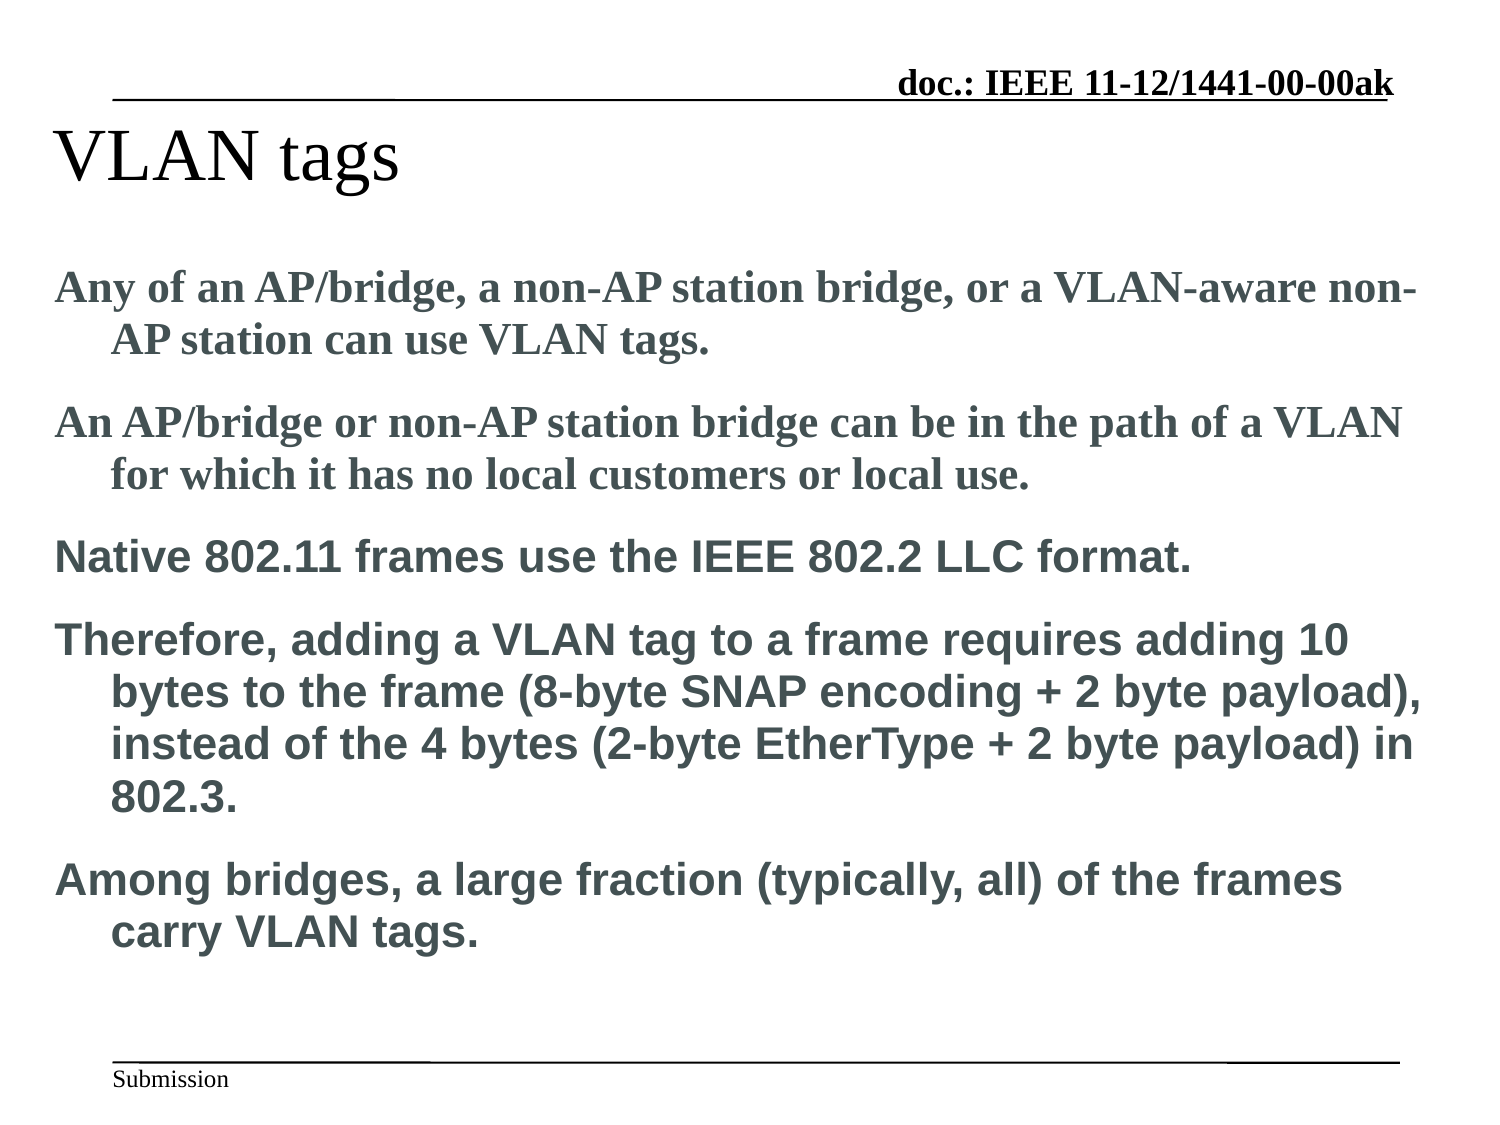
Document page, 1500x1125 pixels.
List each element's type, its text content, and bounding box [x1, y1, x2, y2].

list Any of an AP/bridge, a non-AP station bridge, or a VLAN-aware non-AP station can use VLAN tags. An AP/bridge or non-AP station bridge can be in the path of a VLAN for which it has no local customers or local use. Native 802.11 frames use the IEEE 802.2 LLC format. Therefore, adding a VLAN tag to a frame requires adding 10 bytes to the frame (8-byte SNAP encoding + 2 byte payload), instead of the 4 bytes (2-byte EtherType + 2 byte payload) in 802.3. Among bridges, a large fraction (typically, all) of the frames carry VLAN tags. [39, 252, 1447, 1107]
title VLAN tags [37, 90, 1447, 228]
